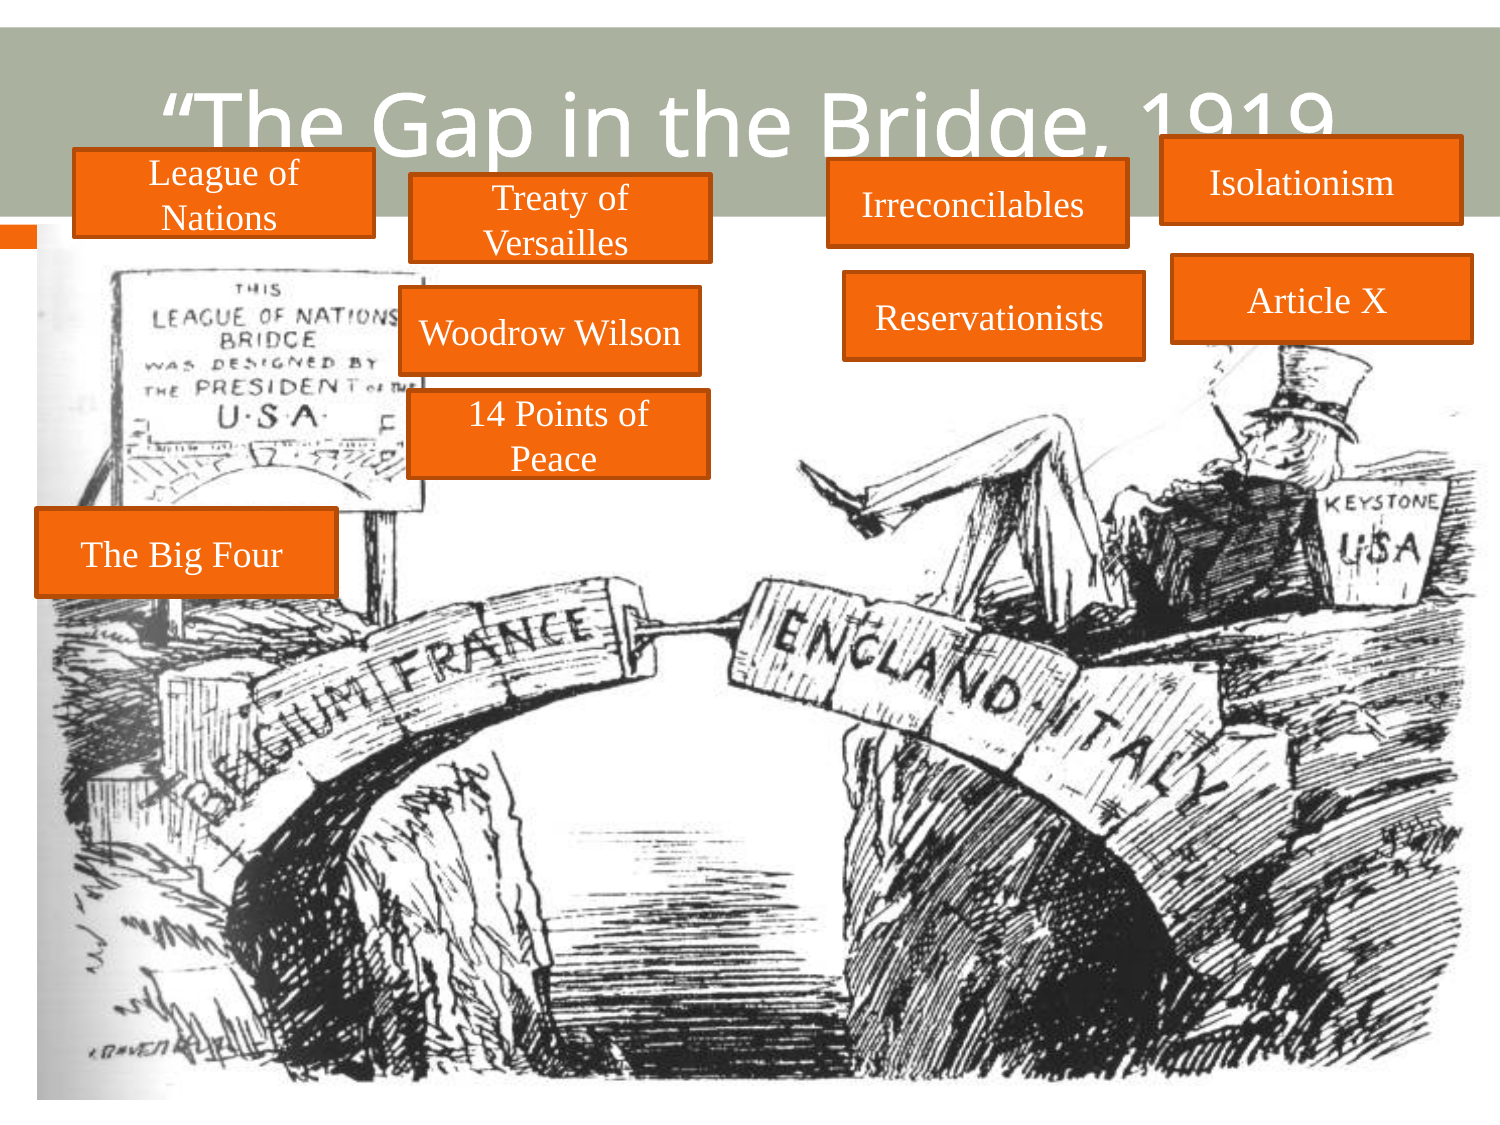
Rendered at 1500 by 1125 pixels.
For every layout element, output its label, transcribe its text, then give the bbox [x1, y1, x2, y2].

text_box League of Nations [72, 147, 376, 219]
title “The Gap in the Bridge, 1919 [75, 29, 1425, 213]
text_box Isolationism [1159, 134, 1464, 219]
text_box Irreconcilables [826, 157, 1130, 219]
text_box Treaty of Versailles [408, 172, 713, 219]
picture [37, 223, 1500, 1101]
